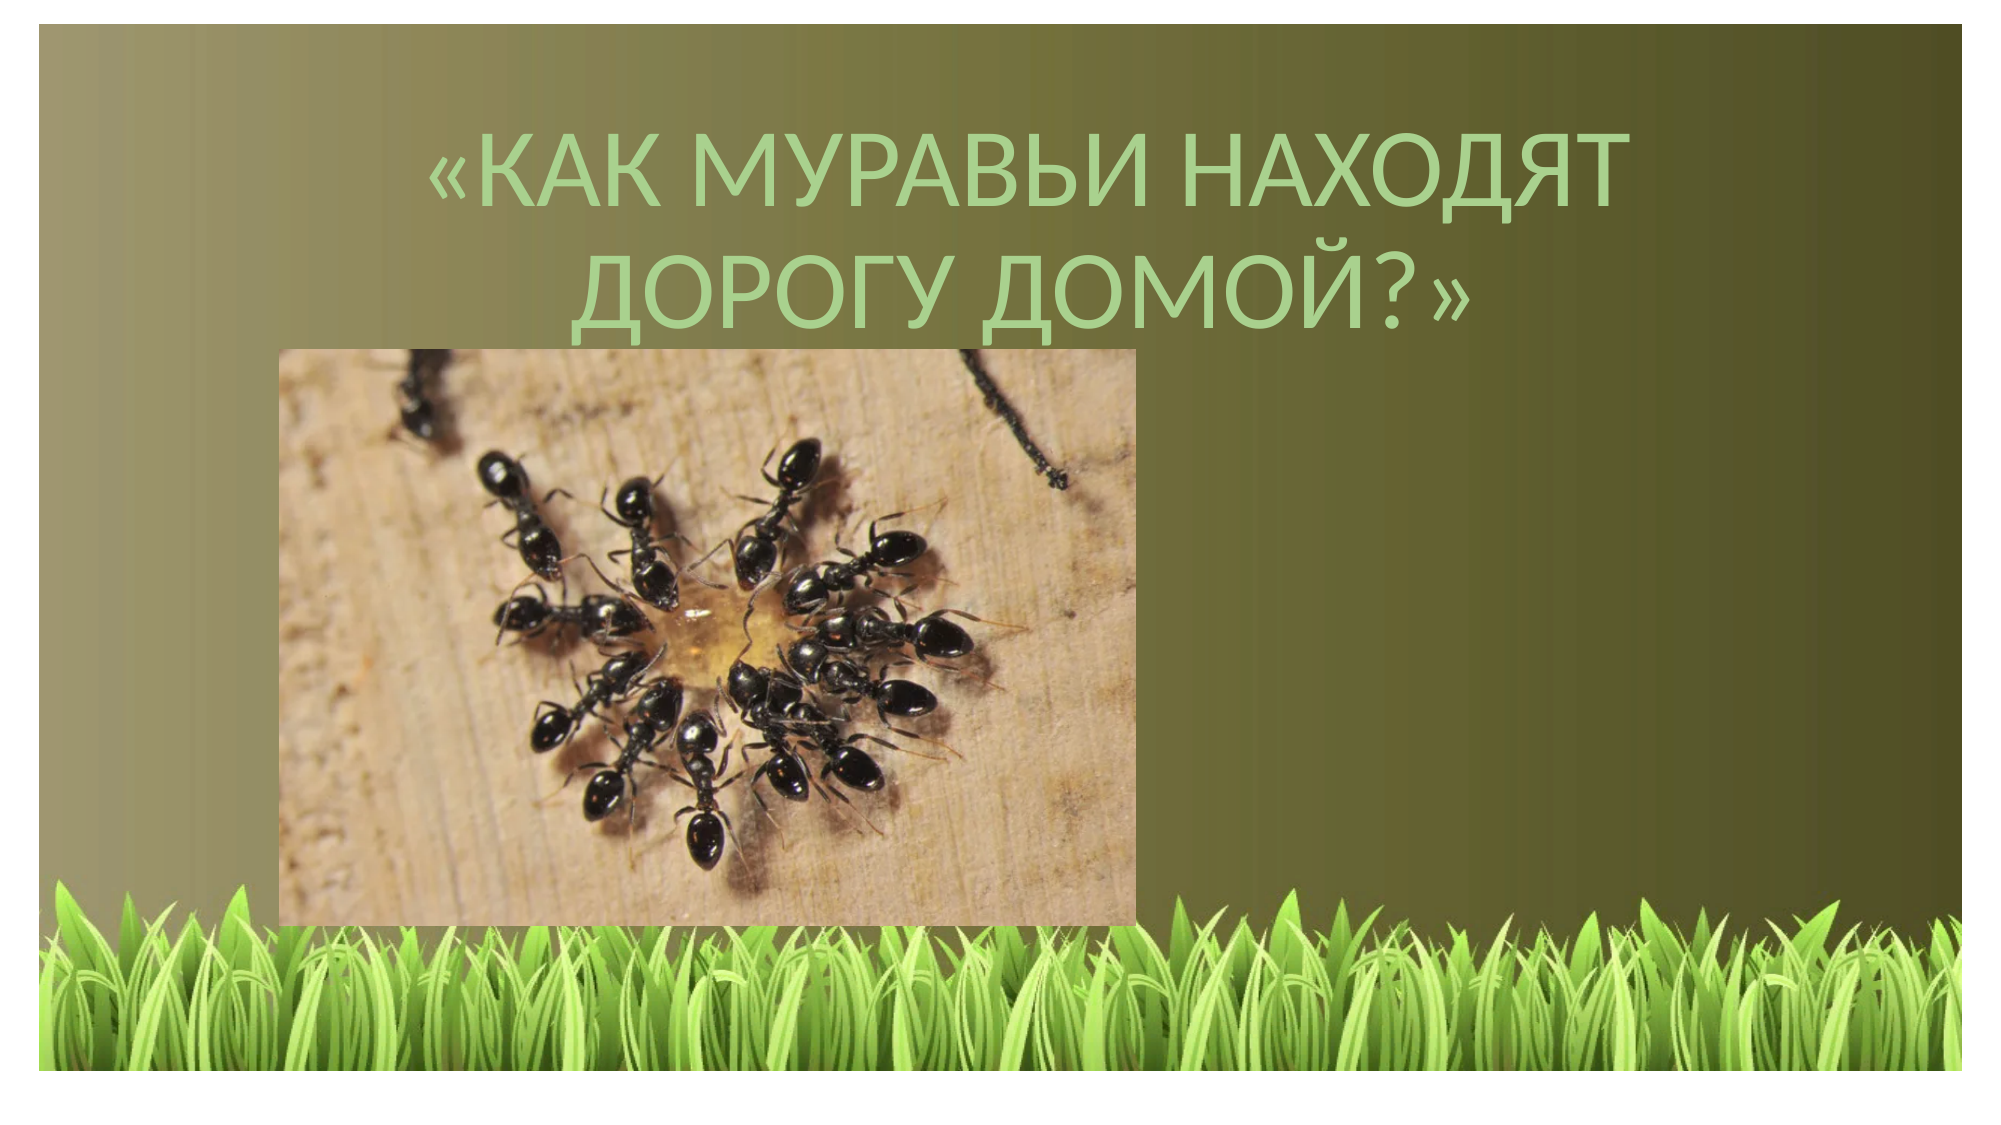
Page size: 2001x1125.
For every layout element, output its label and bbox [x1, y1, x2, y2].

picture [39, 24, 1962, 1071]
